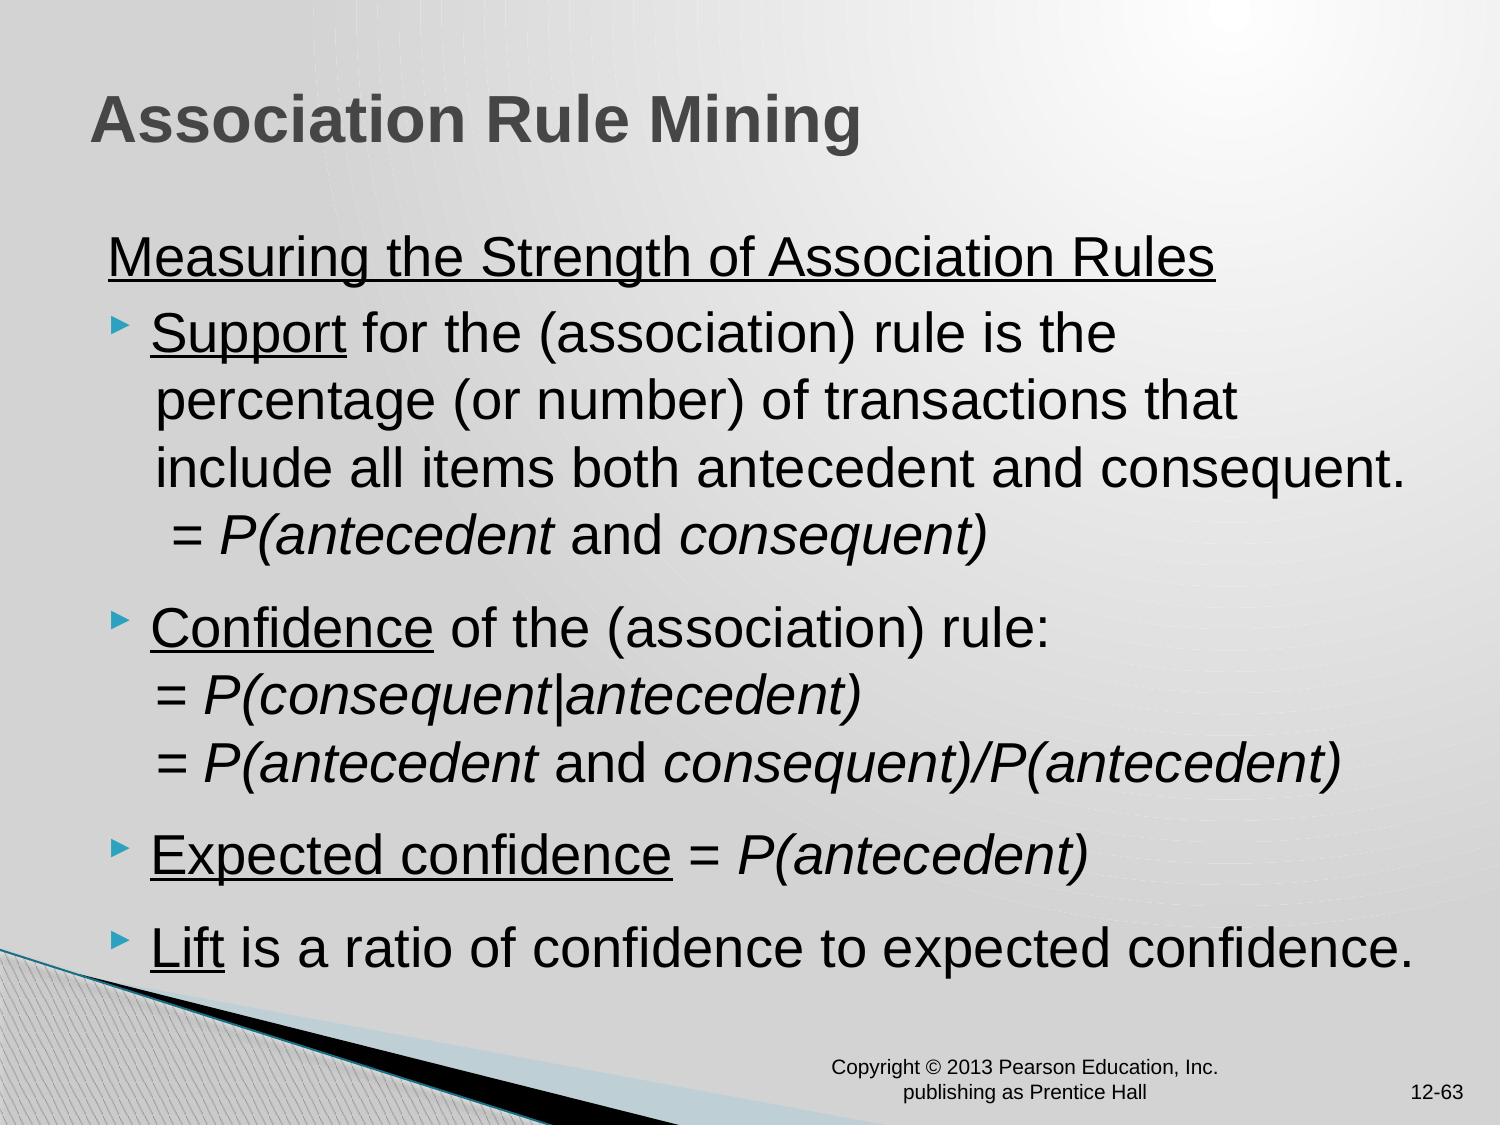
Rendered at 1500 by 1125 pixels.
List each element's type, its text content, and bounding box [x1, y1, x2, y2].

slide_number 12-63 [1362, 1051, 1479, 1112]
footer Copyright © 2013 Pearson Education, Inc. publishing as Prentice Hall [812, 1051, 1238, 1112]
title Association Rule Mining [75, 45, 1425, 188]
list Measuring the Strength of Association Rules Support for the (association) rule is the percentage (or number) of transactions that include all items both antecedent and consequent. = P(antecedent and consequent) Confidence of the (association) rule: = P(consequent|antecedent) = P(antecedent and consequent)/P(antecedent) Expected confidence = P(antecedent) Lift is a ratio of confidence to expected confidence. [74, 212, 1451, 1001]
